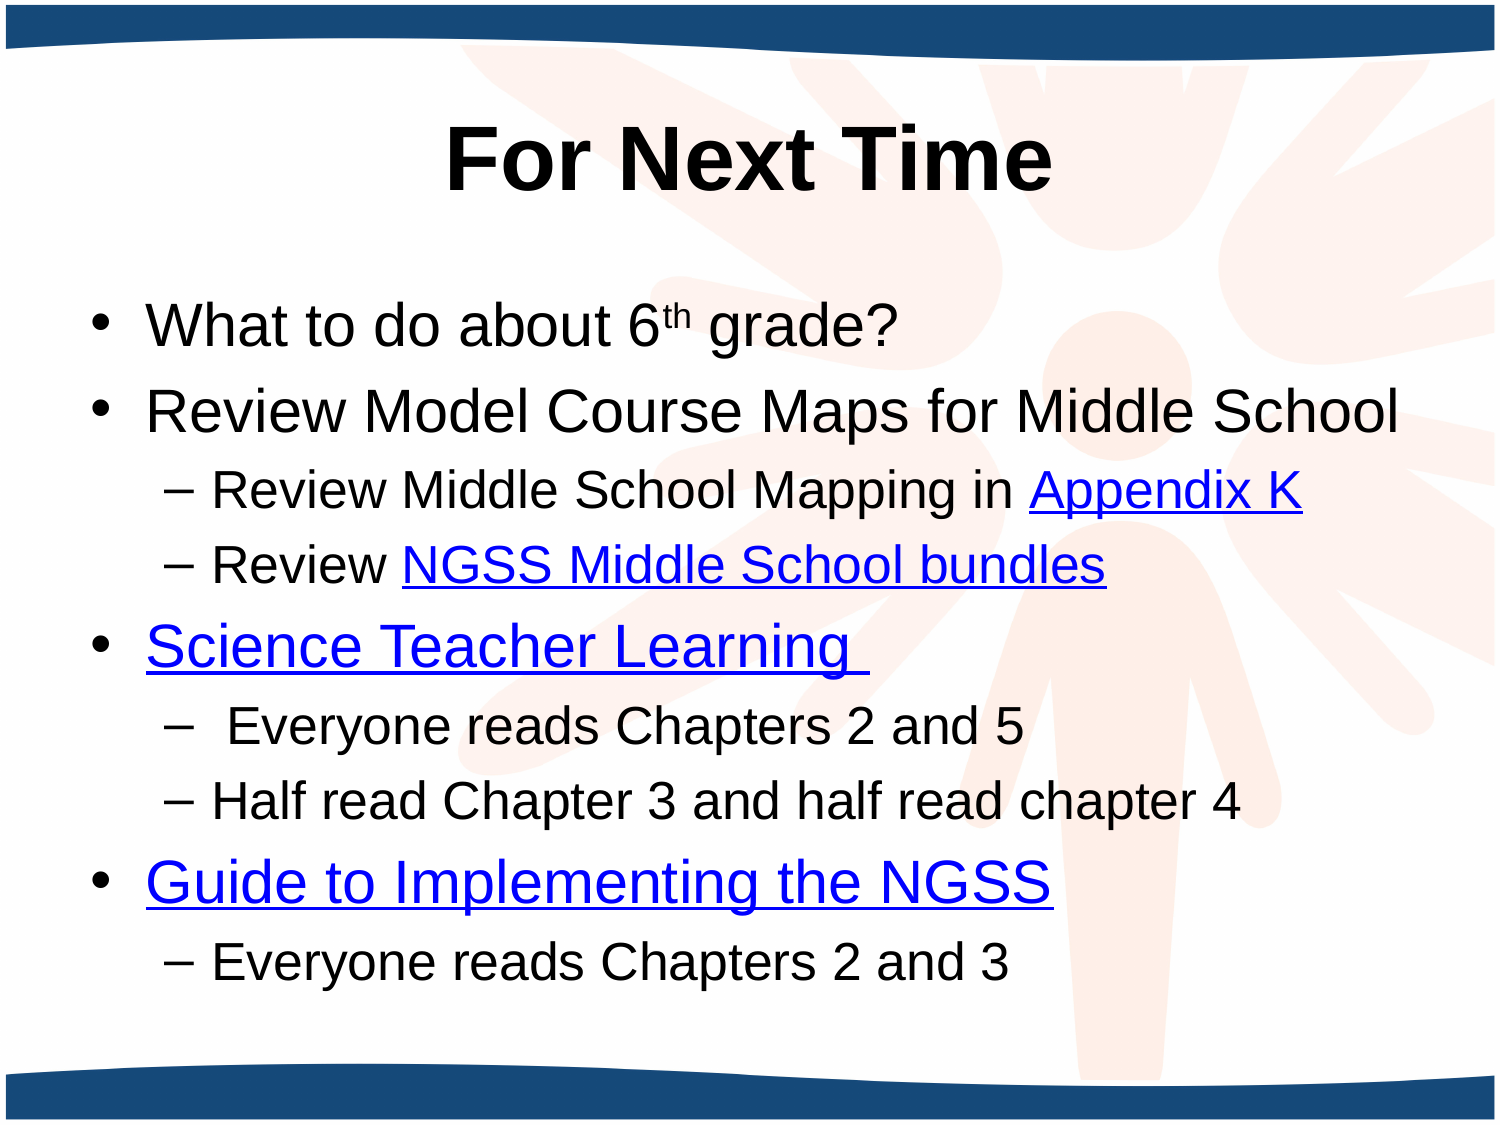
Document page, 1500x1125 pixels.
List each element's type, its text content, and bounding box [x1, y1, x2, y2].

list What to do about 6th grade? Review Model Course Maps for Middle School Review Middle School Mapping in Appendix K Review NGSS Middle School bundles Science Teacher Learning Everyone reads Chapters 2 and 5 Half read Chapter 3 and half read chapter 4 Guide to Implementing the NGSS Everyone reads Chapters 2 and 3 [75, 277, 1425, 1020]
picture [0, 0, 1500, 1125]
title For Next Time [75, 59, 1425, 248]
